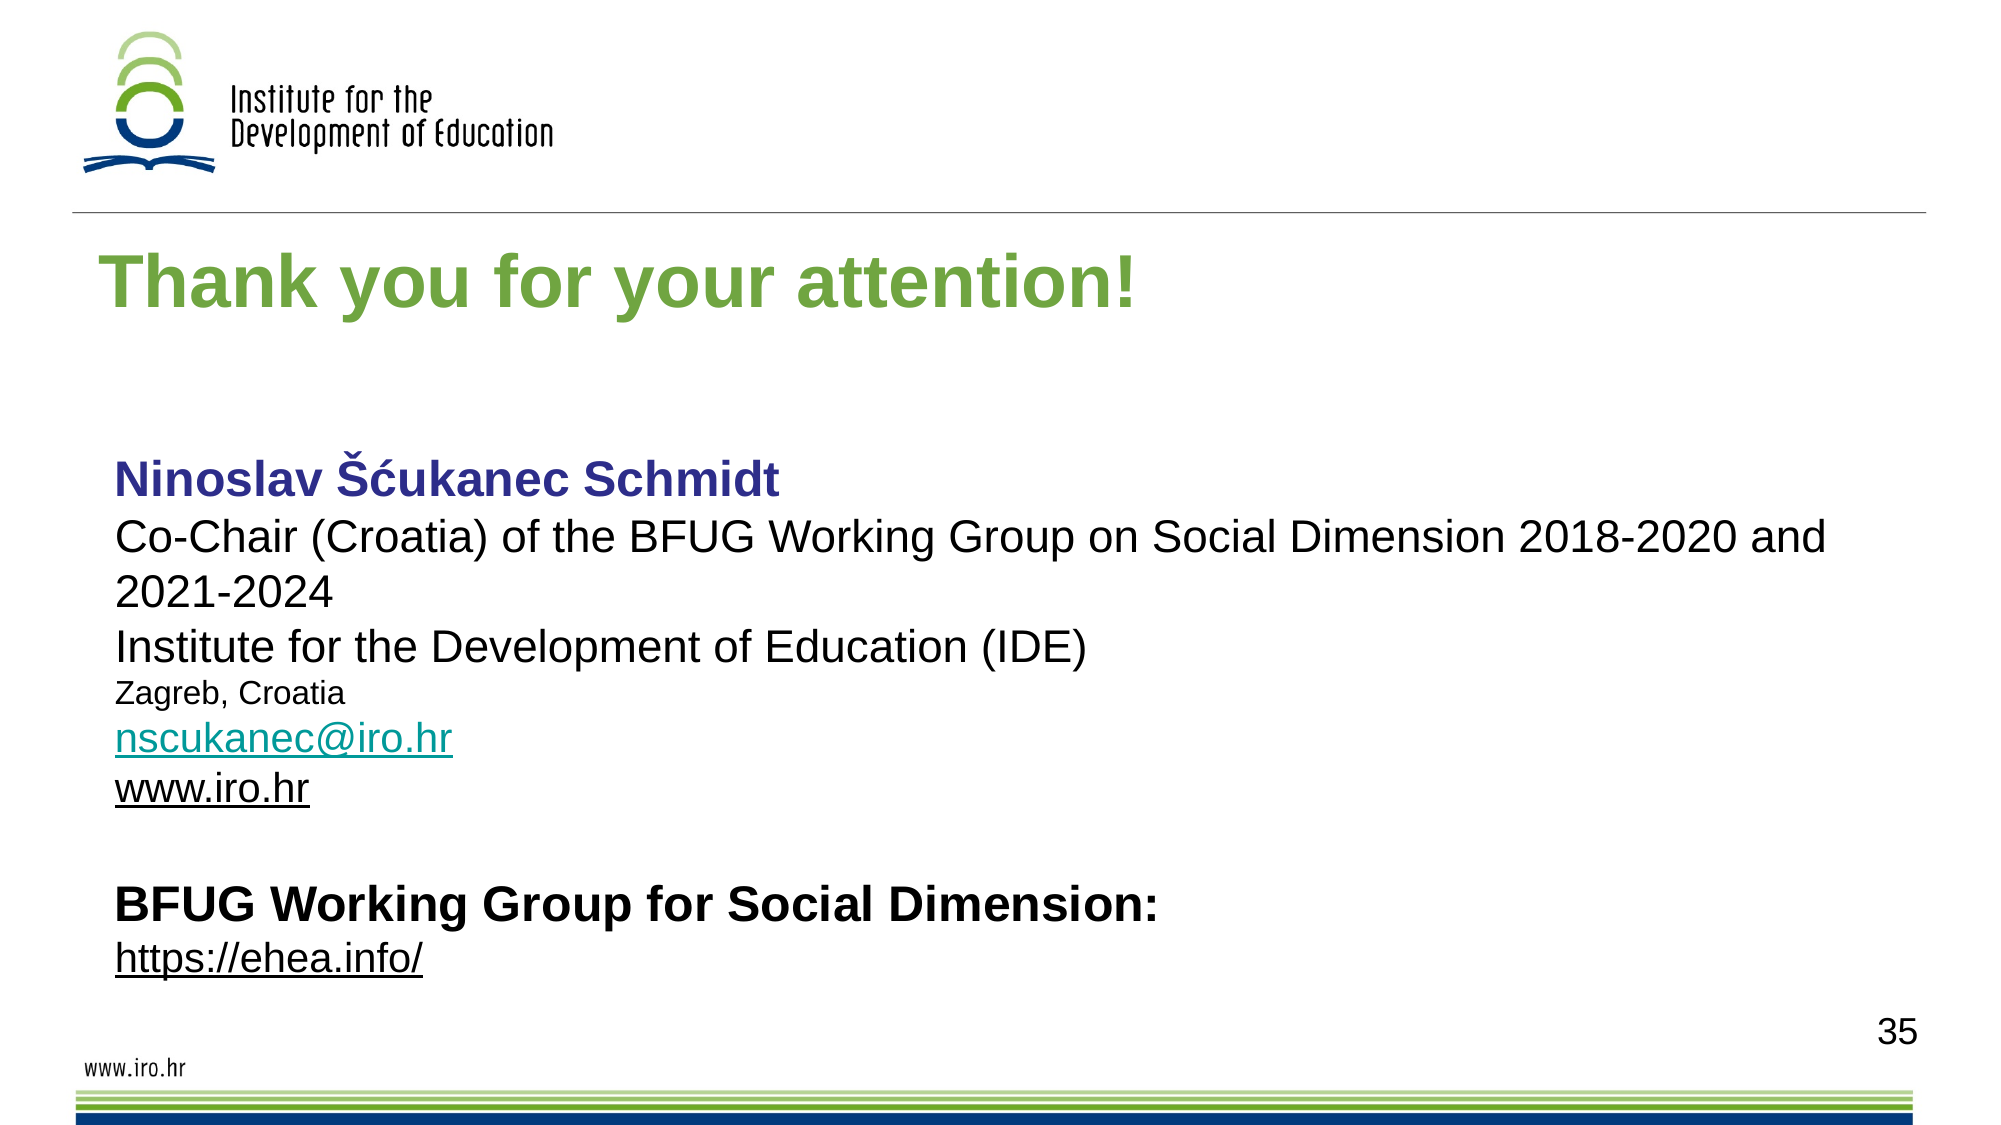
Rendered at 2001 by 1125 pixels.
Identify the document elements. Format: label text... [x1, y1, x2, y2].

list Ninoslav Šćukanec Schmidt Co-Chair (Croatia) of the BFUG Working Group on Social Dimension 2018-2020 and 2021-2024 Institute for the Development of Education (IDE) Zagreb, Croatia nscukanec@iro.hr www.iro.hr BFUG Working Group for Social Dimension: https://ehea.info/ [99, 439, 1934, 976]
picture [0, 1055, 1989, 1125]
title Thank you for your attention! [83, 224, 1917, 338]
slide_number 35 [1516, 999, 1934, 1075]
picture [0, 0, 1998, 215]
